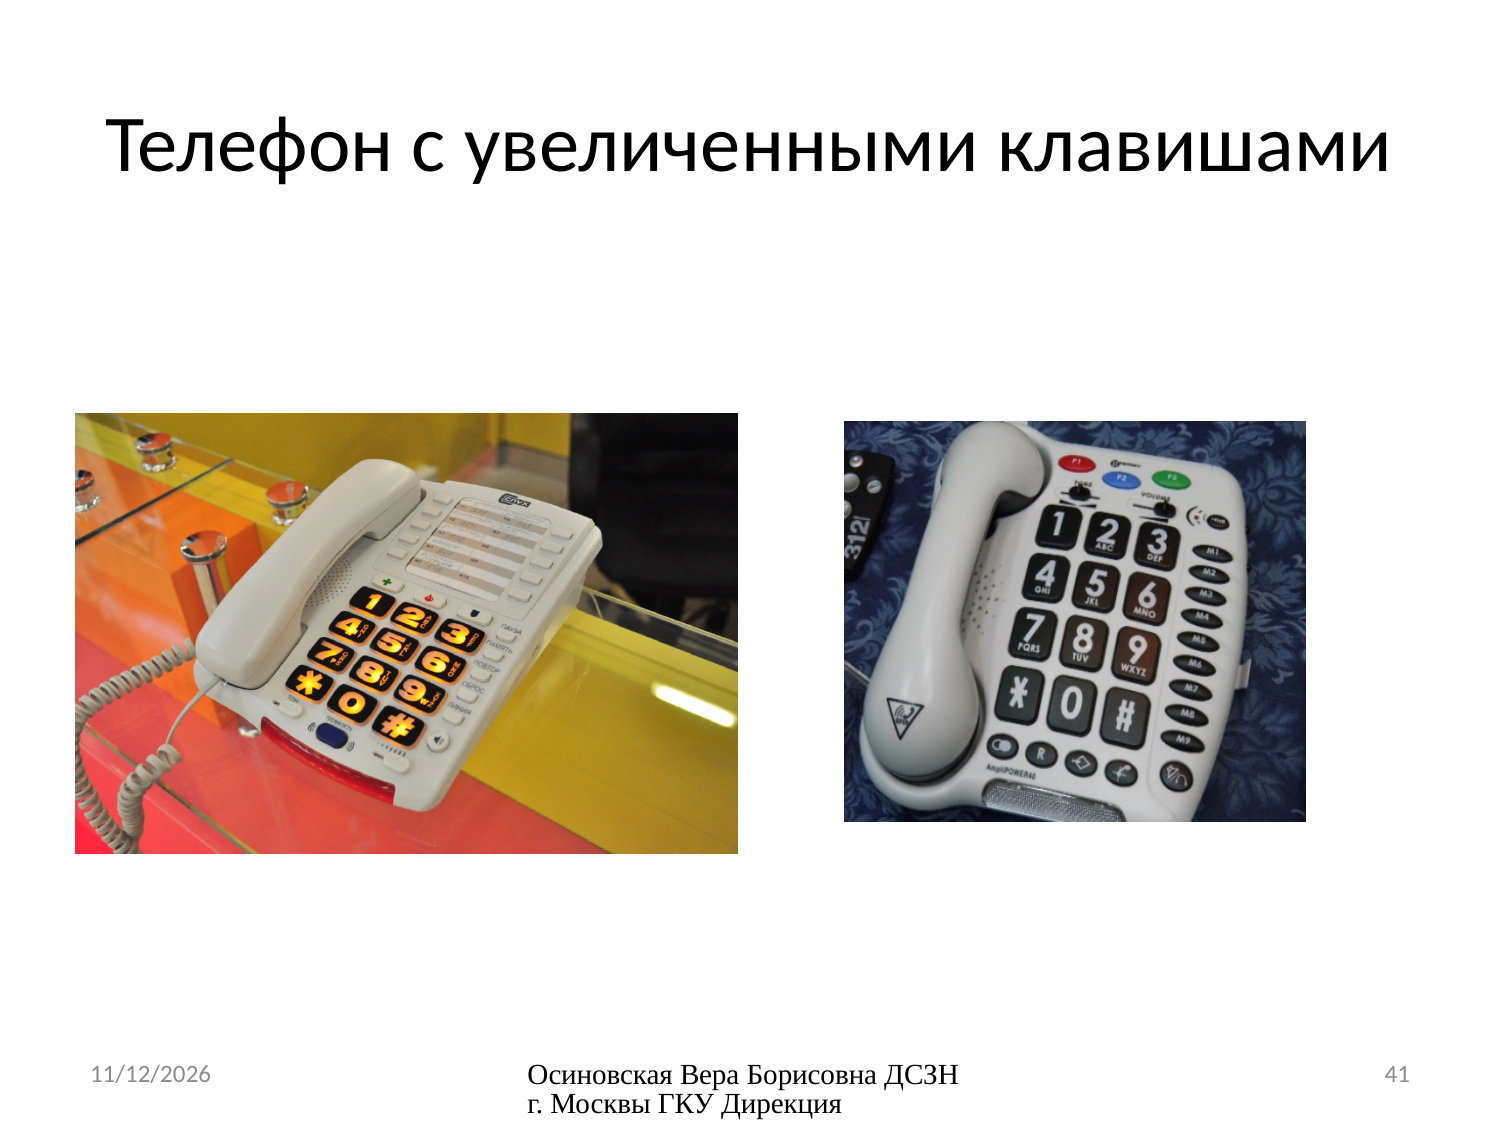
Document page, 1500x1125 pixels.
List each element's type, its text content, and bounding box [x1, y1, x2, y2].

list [844, 421, 1306, 822]
footer Осиновская Вера Борисовна ДСЗН г. Москвы ГКУ Дирекция [512, 1042, 988, 1103]
title Телефон с увеличенными клавишами [75, 45, 1425, 233]
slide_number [75, 1042, 425, 1103]
slide_number 41 [1074, 1042, 1425, 1103]
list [74, 413, 738, 854]
